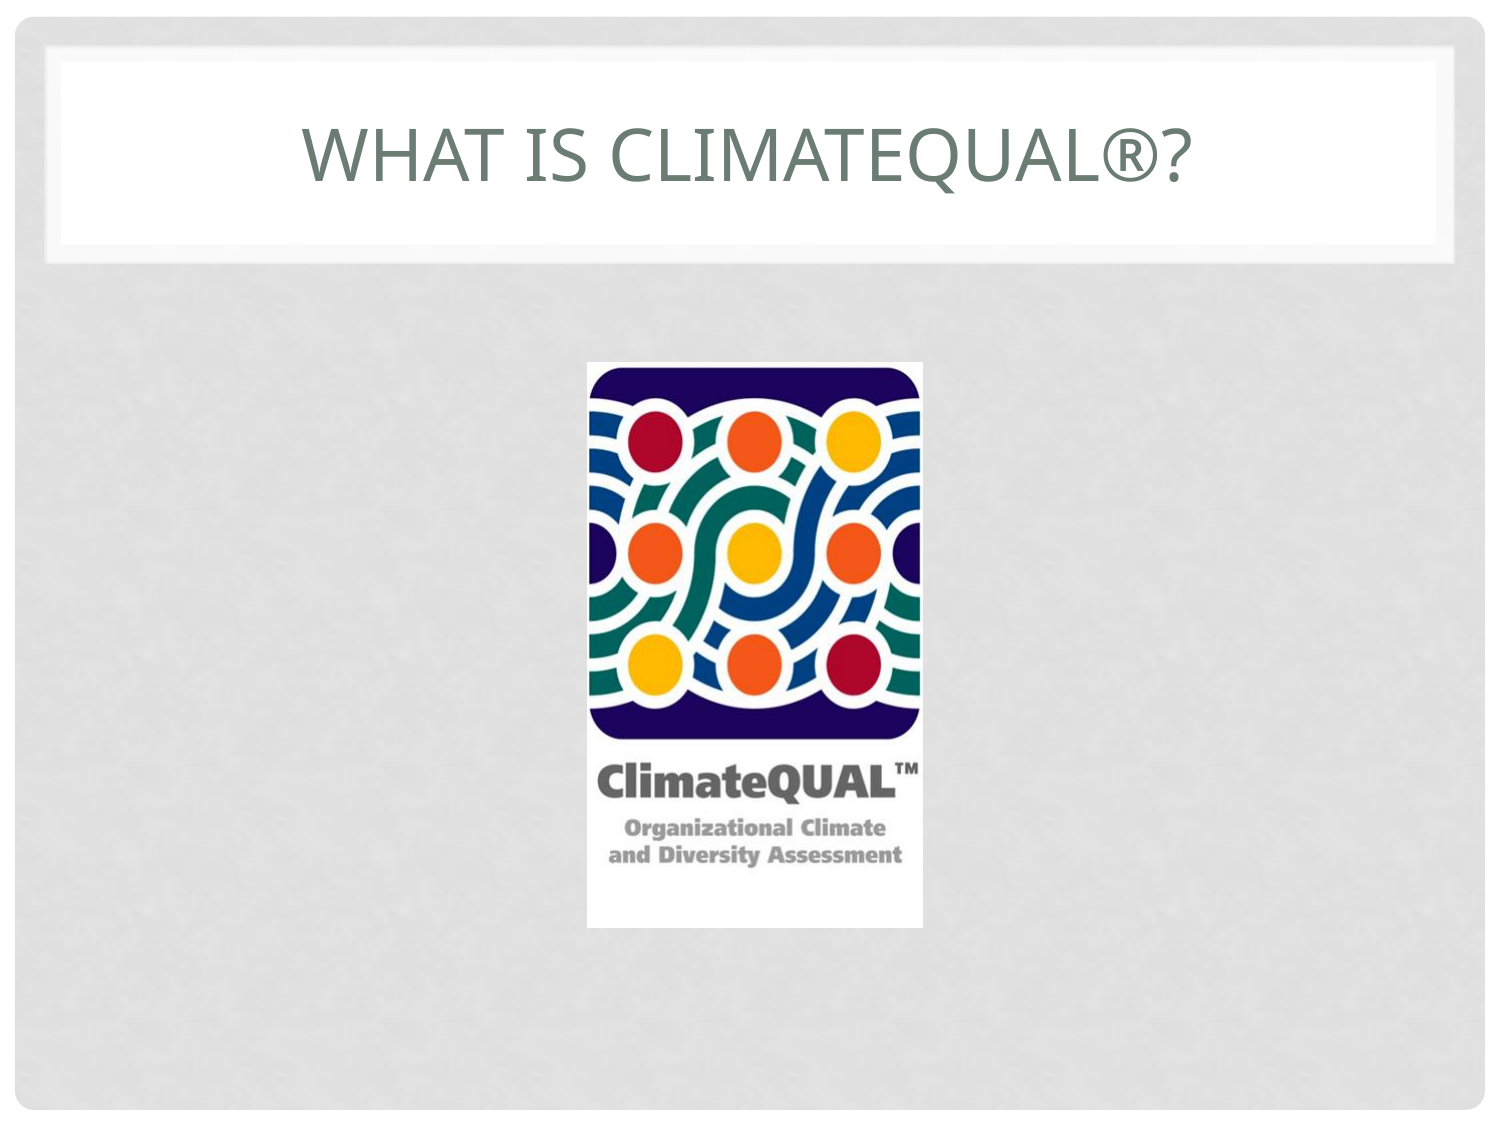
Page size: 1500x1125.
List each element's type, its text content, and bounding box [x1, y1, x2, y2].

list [587, 362, 923, 928]
title What is climatequal®? [69, 66, 1425, 238]
